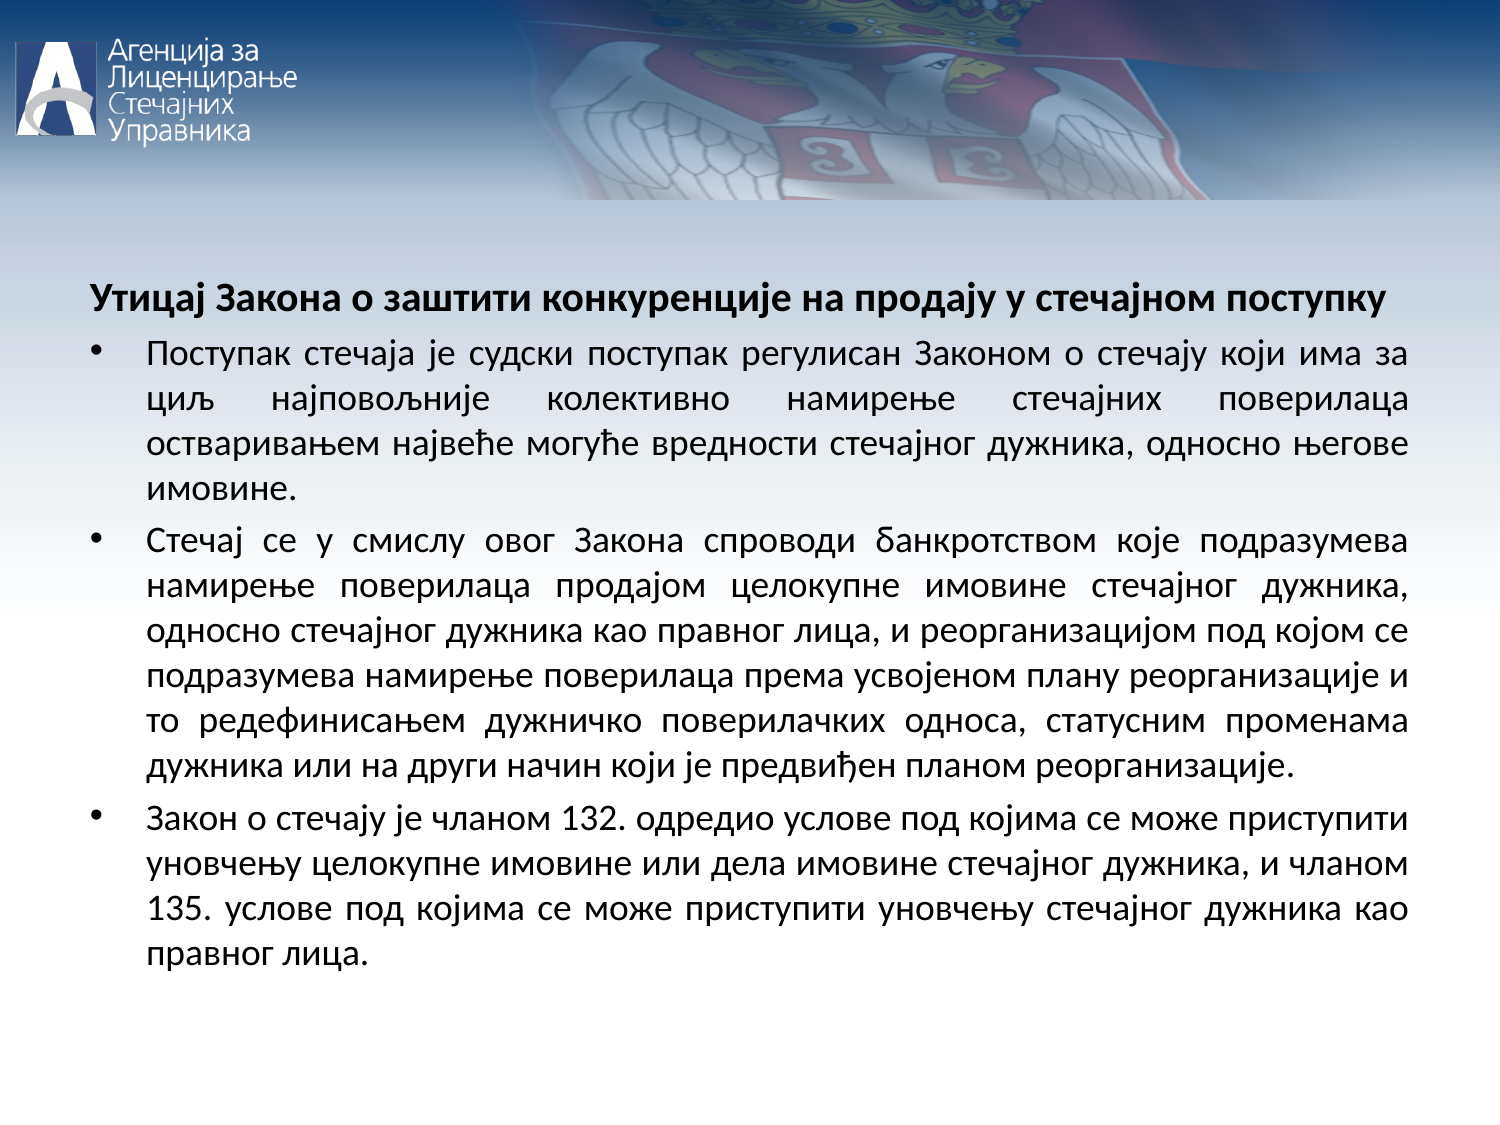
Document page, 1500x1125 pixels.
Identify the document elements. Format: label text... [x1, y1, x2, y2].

list Утицај Закона о заштити конкуренције на продају у стечајном поступку Поступак стечаја је судски поступак регулисан Законом о стечају који има за циљ најповољније колективно намирење стечајних поверилаца остваривањем највеће могуће вредности стечајног дужника, односно његове имовине. Стечај се у смислу овог Закона спроводи банкротством које подразумева намирење поверилаца продајом целокупне имовине стечајног дужника, односно стечајног дужника као правног лица, и реорганизацијом под којом се подразумева намирење поверилаца према усвојеном плану реорганизације и то редефинисањем дужничко поверилачких односа, статусним променама дужника или на други начин који је предвиђен планом реорганизације. Закон о стечају је чланом 132. одредио услове под којима се може приступити уновчењу целокупне имовине или дела имовине стечајног дужника, и чланом 135. услове под којима се може приступити уновчењу стечајног дужника као правног лица. [75, 262, 1425, 1005]
picture [0, 0, 1500, 1113]
